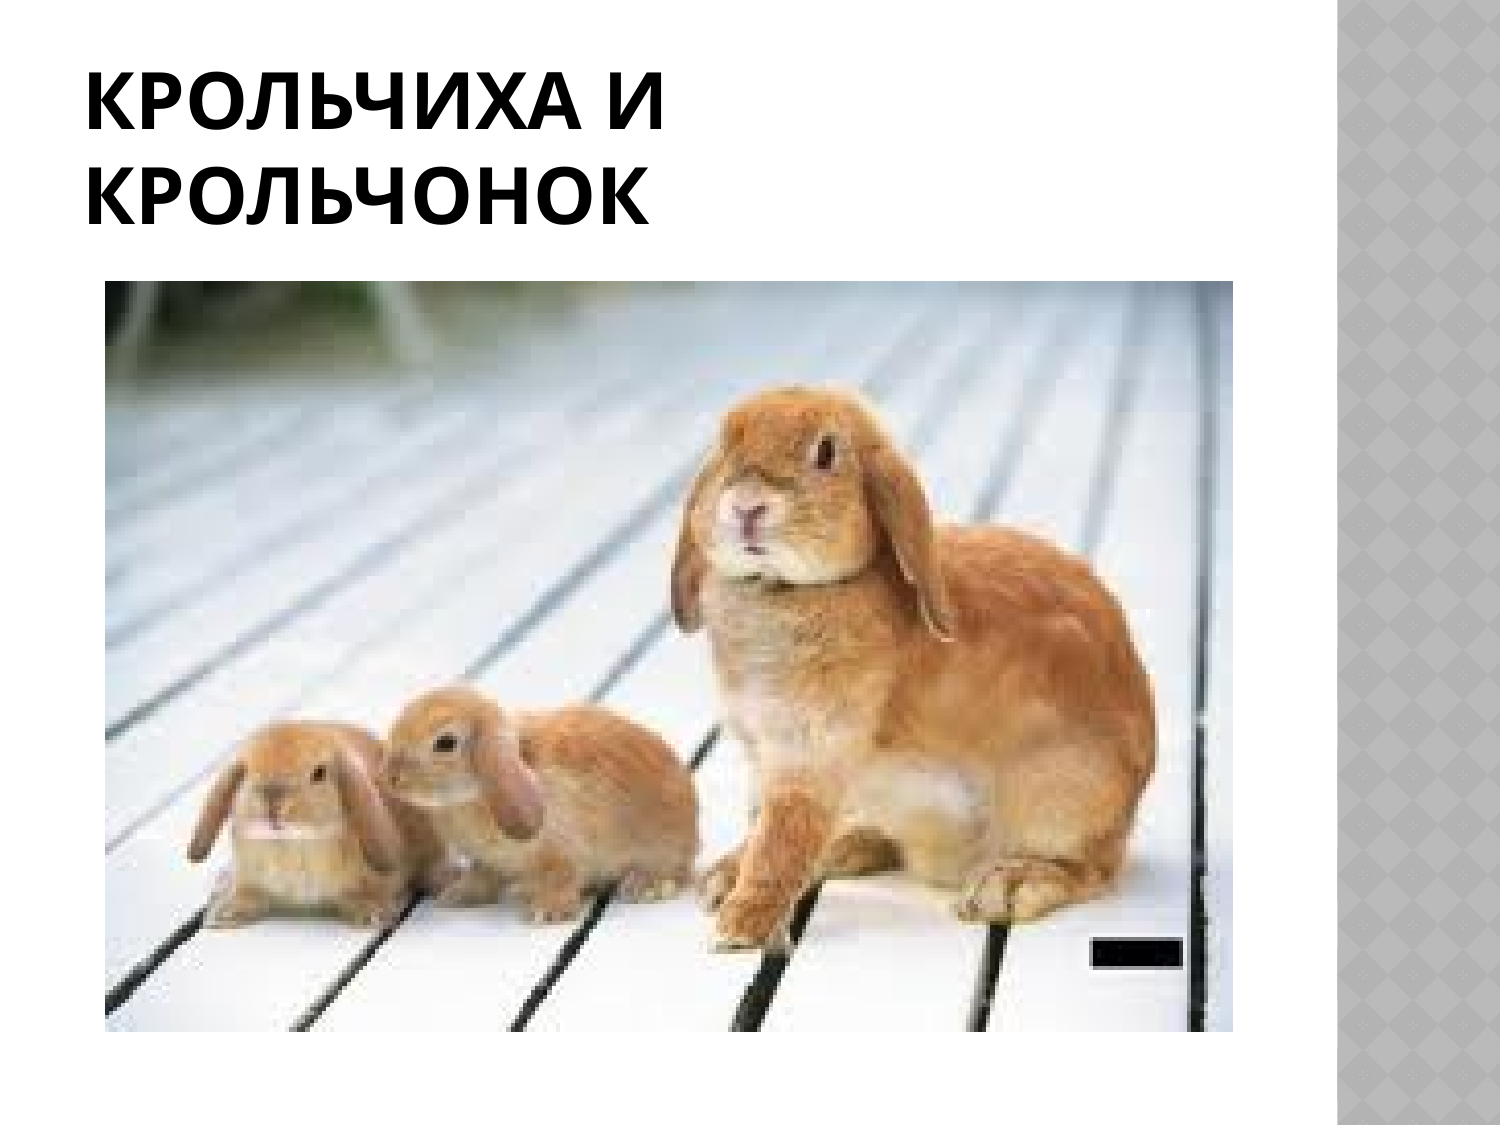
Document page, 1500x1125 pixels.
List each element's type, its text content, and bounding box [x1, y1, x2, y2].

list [105, 280, 1233, 1032]
title Крольчиха и крольчонок [75, 52, 1263, 240]
